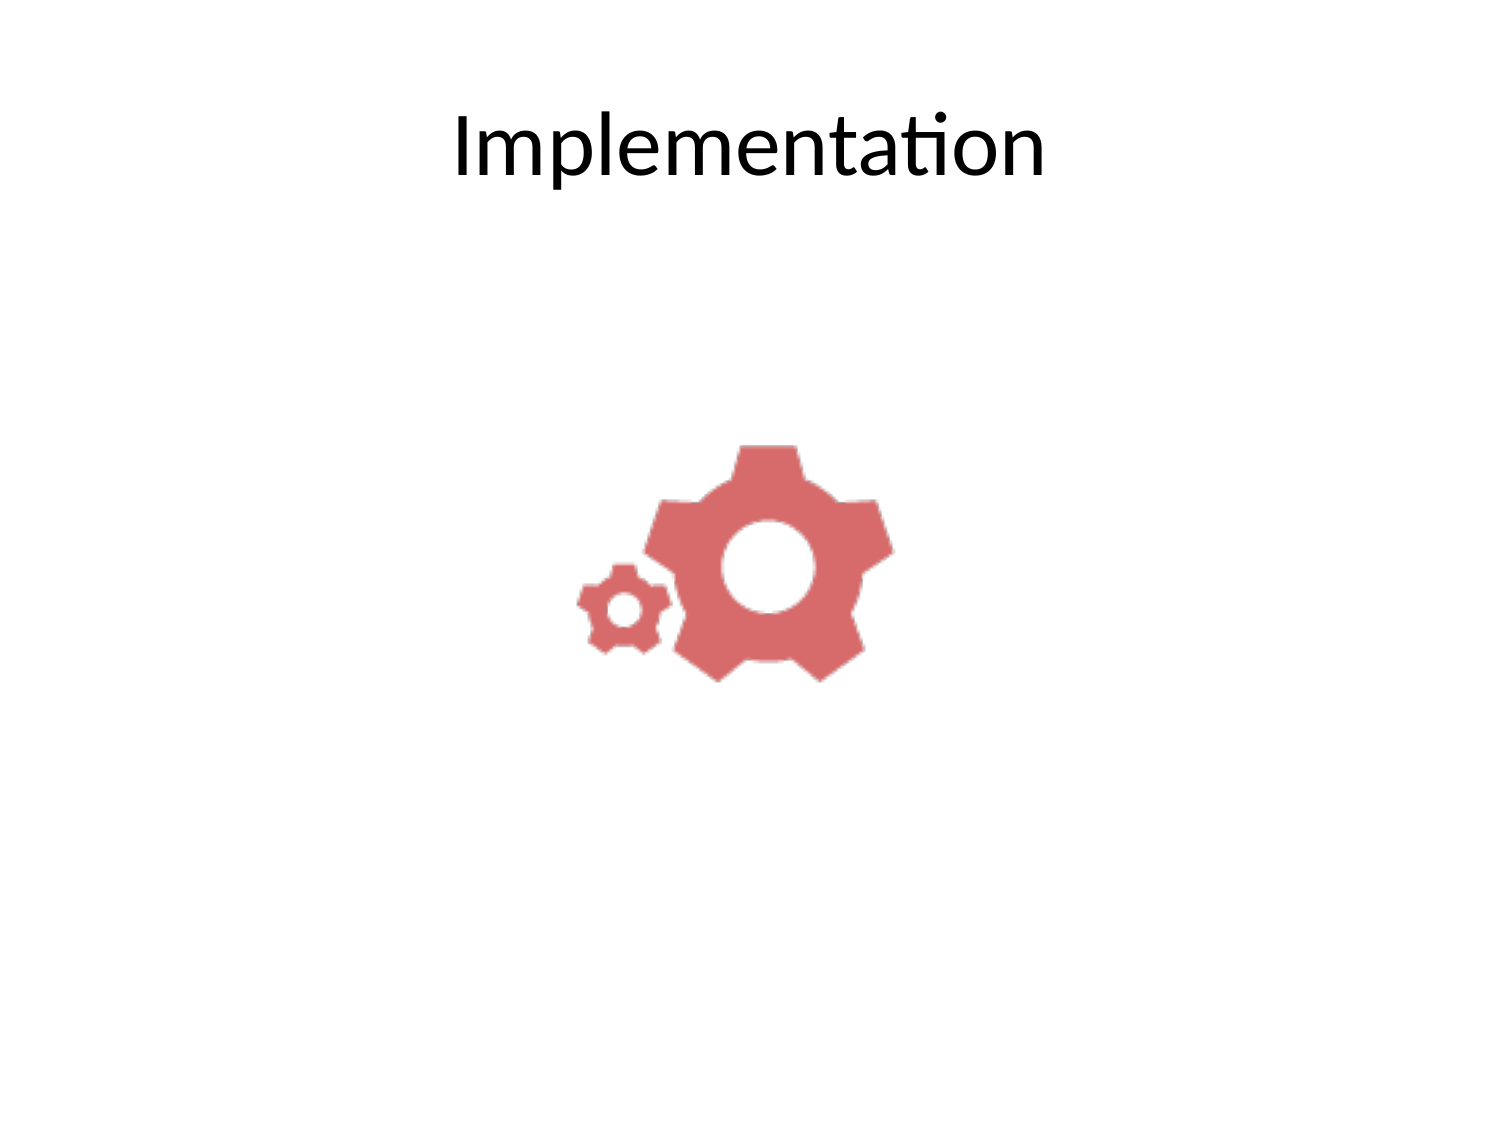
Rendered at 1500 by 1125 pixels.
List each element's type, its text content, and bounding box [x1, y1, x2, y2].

title Implementation [75, 45, 1425, 233]
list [562, 387, 909, 734]
